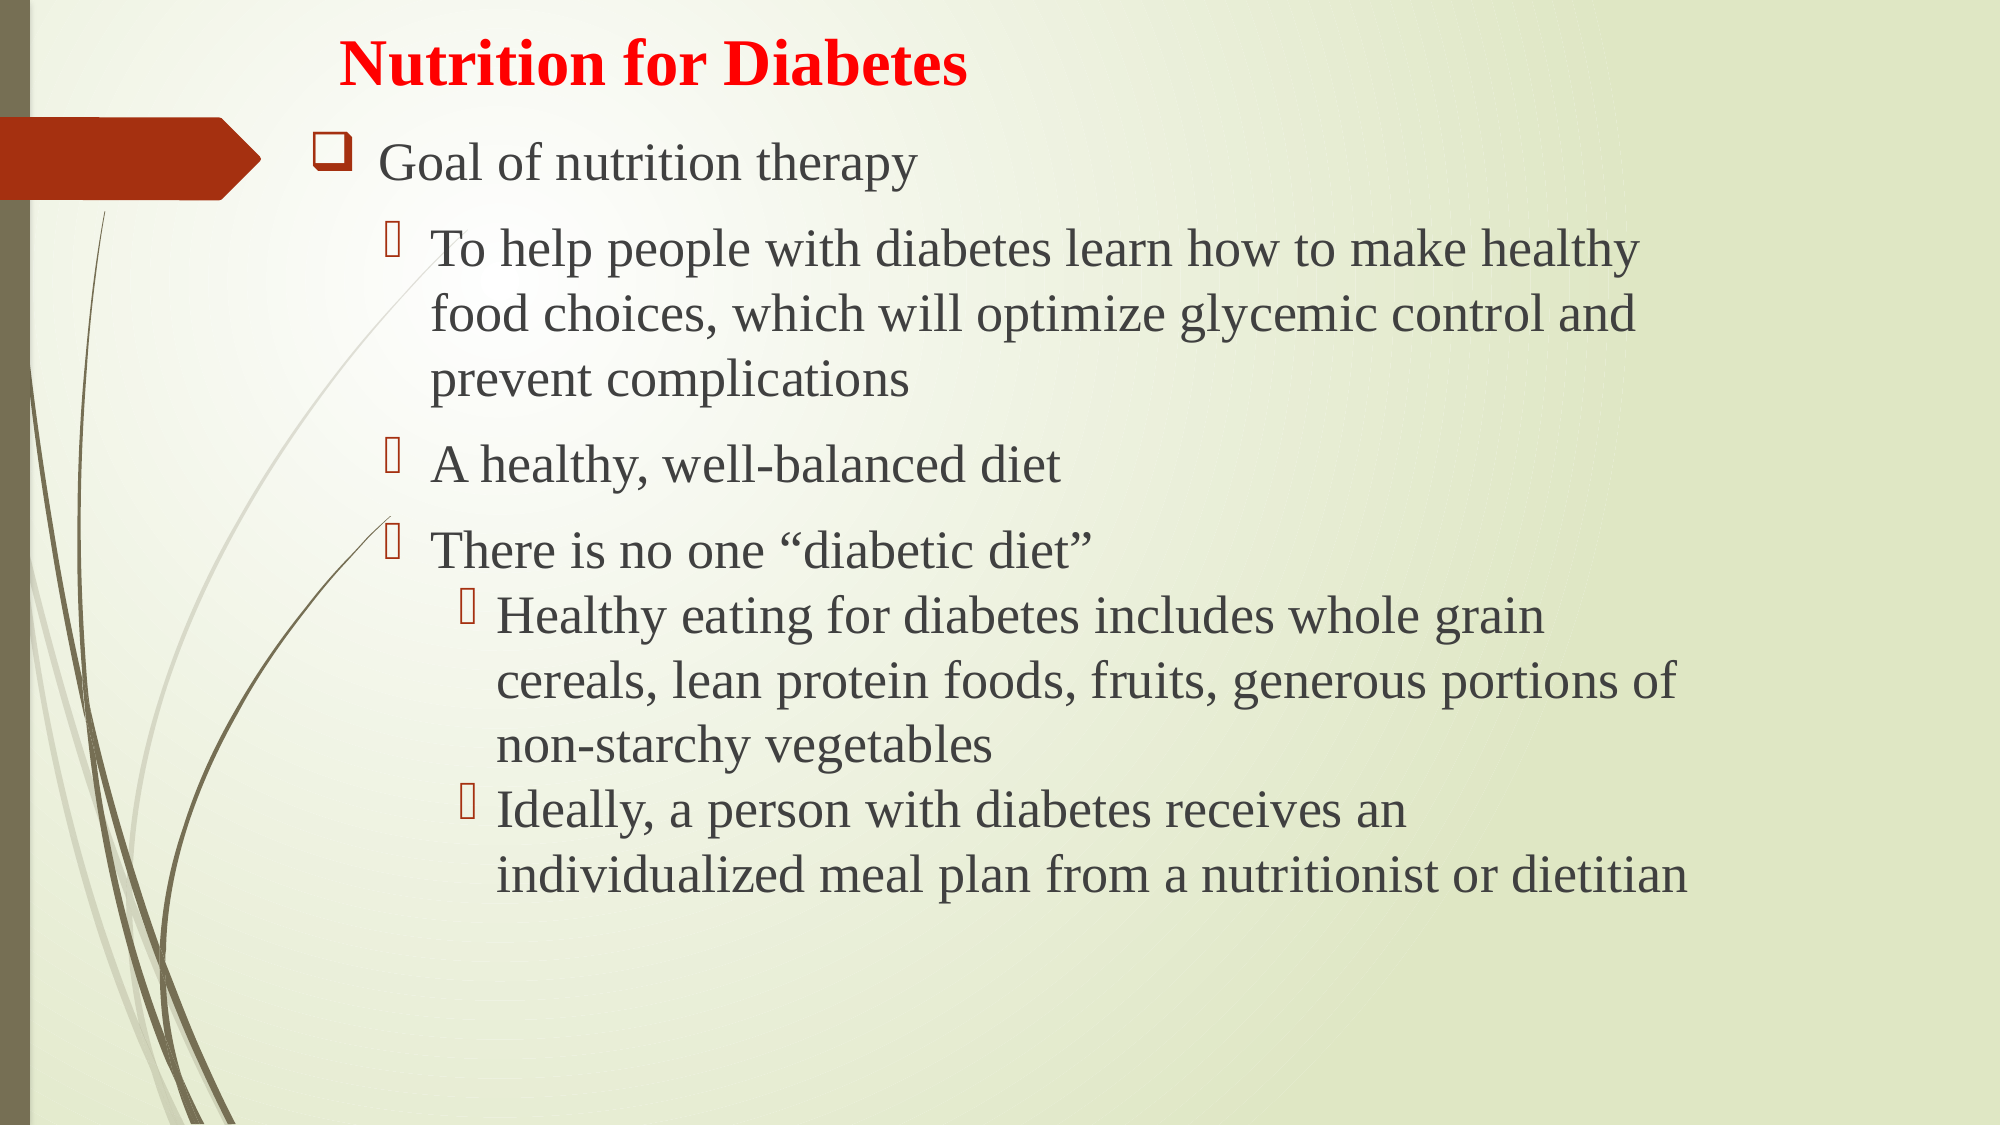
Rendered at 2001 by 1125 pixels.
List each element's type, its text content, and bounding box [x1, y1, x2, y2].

list Goal of nutrition therapy To help people with diabetes learn how to make healthy food choices, which will optimize glycemic control and prevent complications A healthy, well-balanced diet There is no one “diabetic diet” Healthy eating for diabetes includes whole grain cereals, lean protein foods, fruits, generous portions of non-starchy vegetables Ideally, a person with diabetes receives an individualized meal plan from a nutritionist or dietitian [293, 86, 1717, 974]
title Nutrition for Diabetes [324, 11, 1675, 83]
